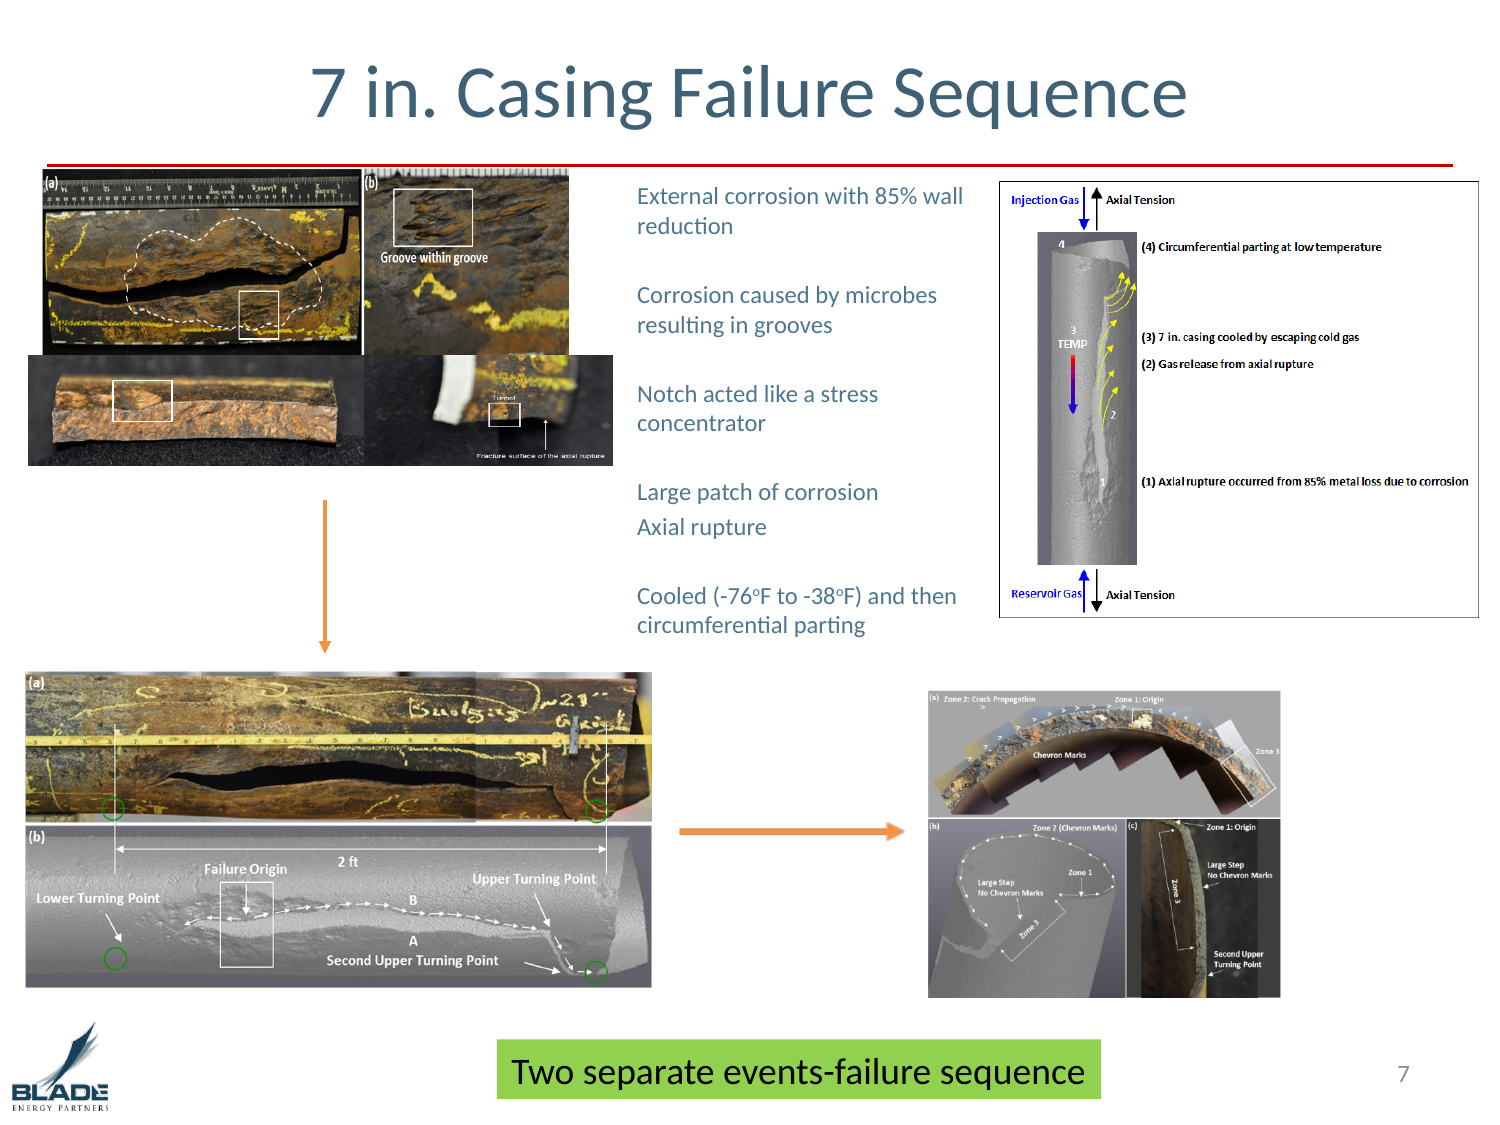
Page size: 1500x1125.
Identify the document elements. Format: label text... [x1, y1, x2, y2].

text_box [679, 688, 1285, 999]
list External corrosion with 85% wall reduction Corrosion caused by microbes resulting in grooves Notch acted like a stress concentrator Large patch of corrosion Axial rupture Cooled (-76oF to -38oF) and then circumferential parting [622, 172, 993, 648]
text_box Two separate events-failure sequence [496, 1039, 1102, 1100]
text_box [24, 499, 652, 988]
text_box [27, 166, 613, 466]
picture [11, 1021, 108, 1111]
title 7 in. Casing Failure Sequence [74, 11, 1425, 163]
slide_number 7 [1074, 1042, 1425, 1103]
picture [999, 174, 1480, 625]
